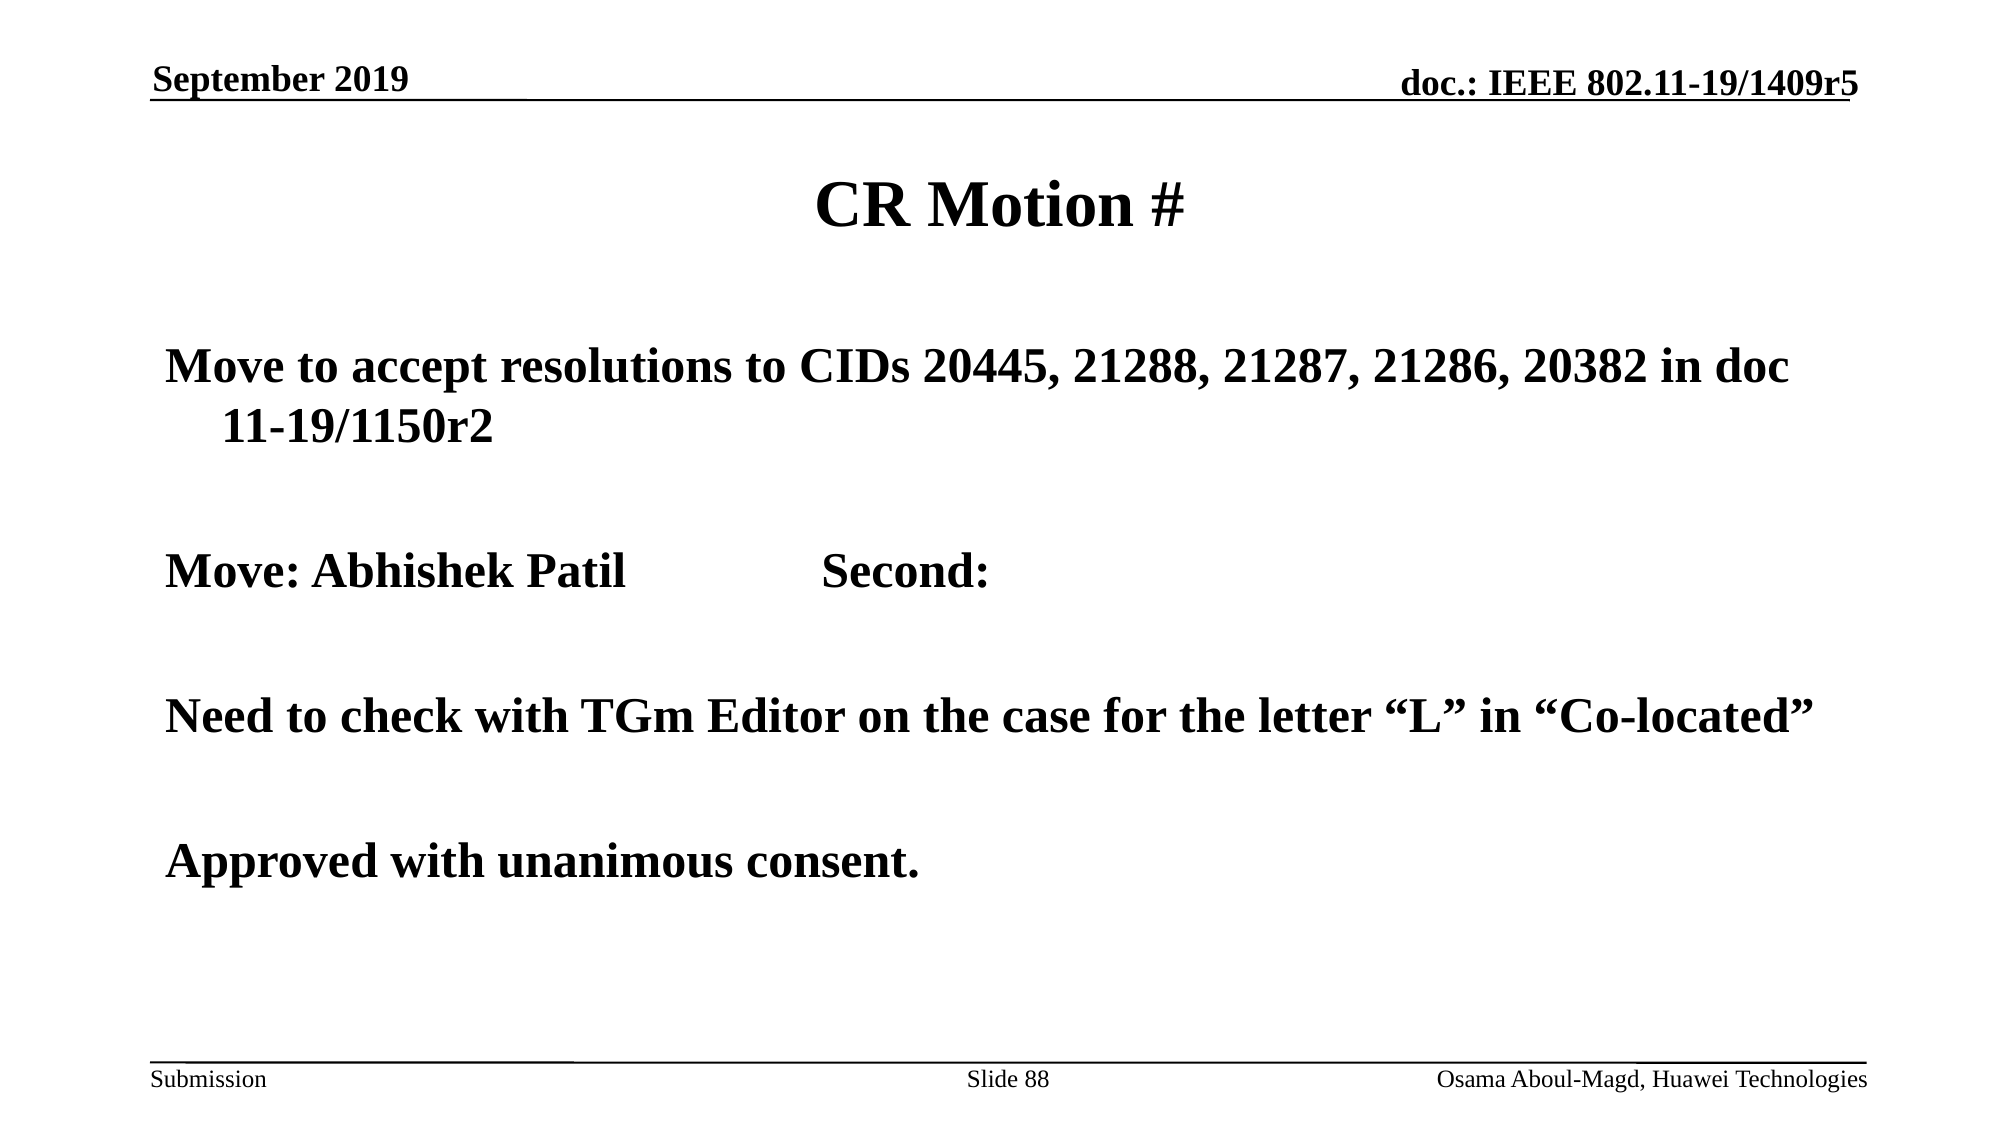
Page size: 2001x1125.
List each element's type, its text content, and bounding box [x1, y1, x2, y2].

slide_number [152, 54, 563, 100]
footer Osama Aboul-Magd, Huawei Technologies [1171, 1061, 1869, 1093]
title CR Motion # [149, 112, 1850, 288]
slide_number Slide 88 [950, 1061, 1067, 1123]
list Move to accept resolutions to CIDs 20445, 21288, 21287, 21286, 20382 in doc 11-19/1150r2 Move: Abhishek Patil Second: Need to check with TGm Editor on the case for the letter “L” in “Co-located” Approved with unanimous consent. [149, 324, 1850, 1000]
